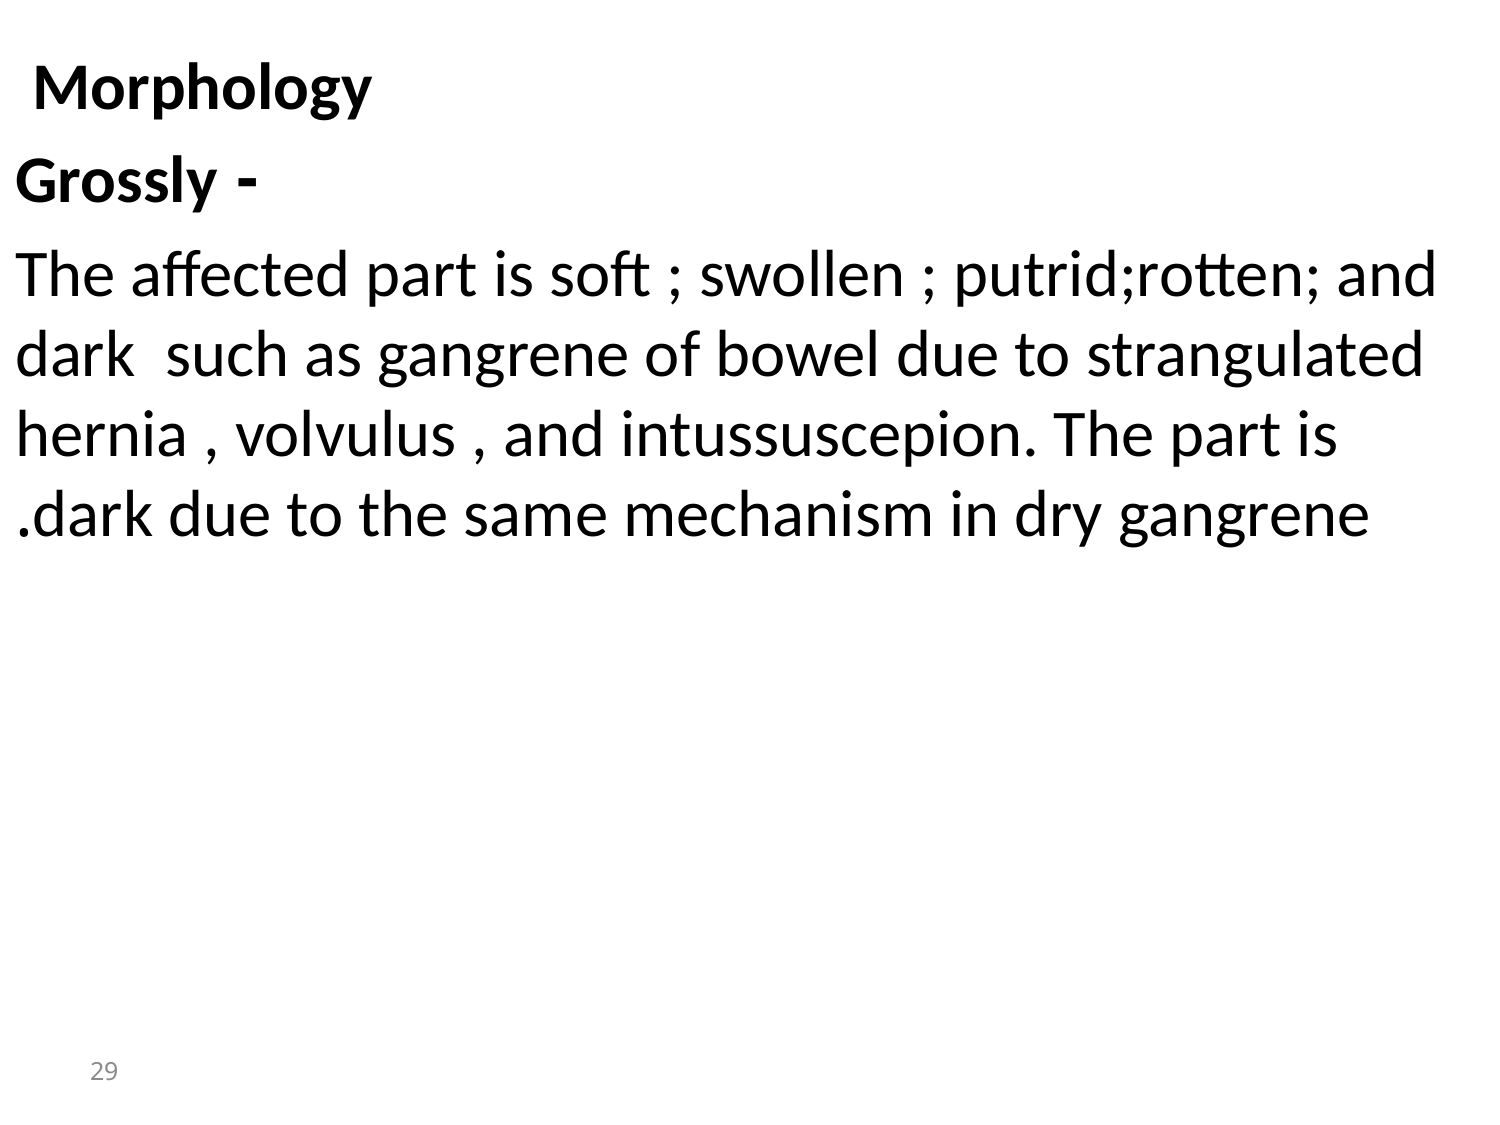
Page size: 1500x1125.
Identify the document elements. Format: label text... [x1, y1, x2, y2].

slide_number 29 [75, 1042, 425, 1103]
subtitle Morphology - Grossly The affected part is soft ; swollen ; putrid;rotten; and dark such as gangrene of bowel due to strangulated hernia , volvulus , and intussuscepion. The part is dark due to the same mechanism in dry gangrene. [0, 35, 1465, 1125]
